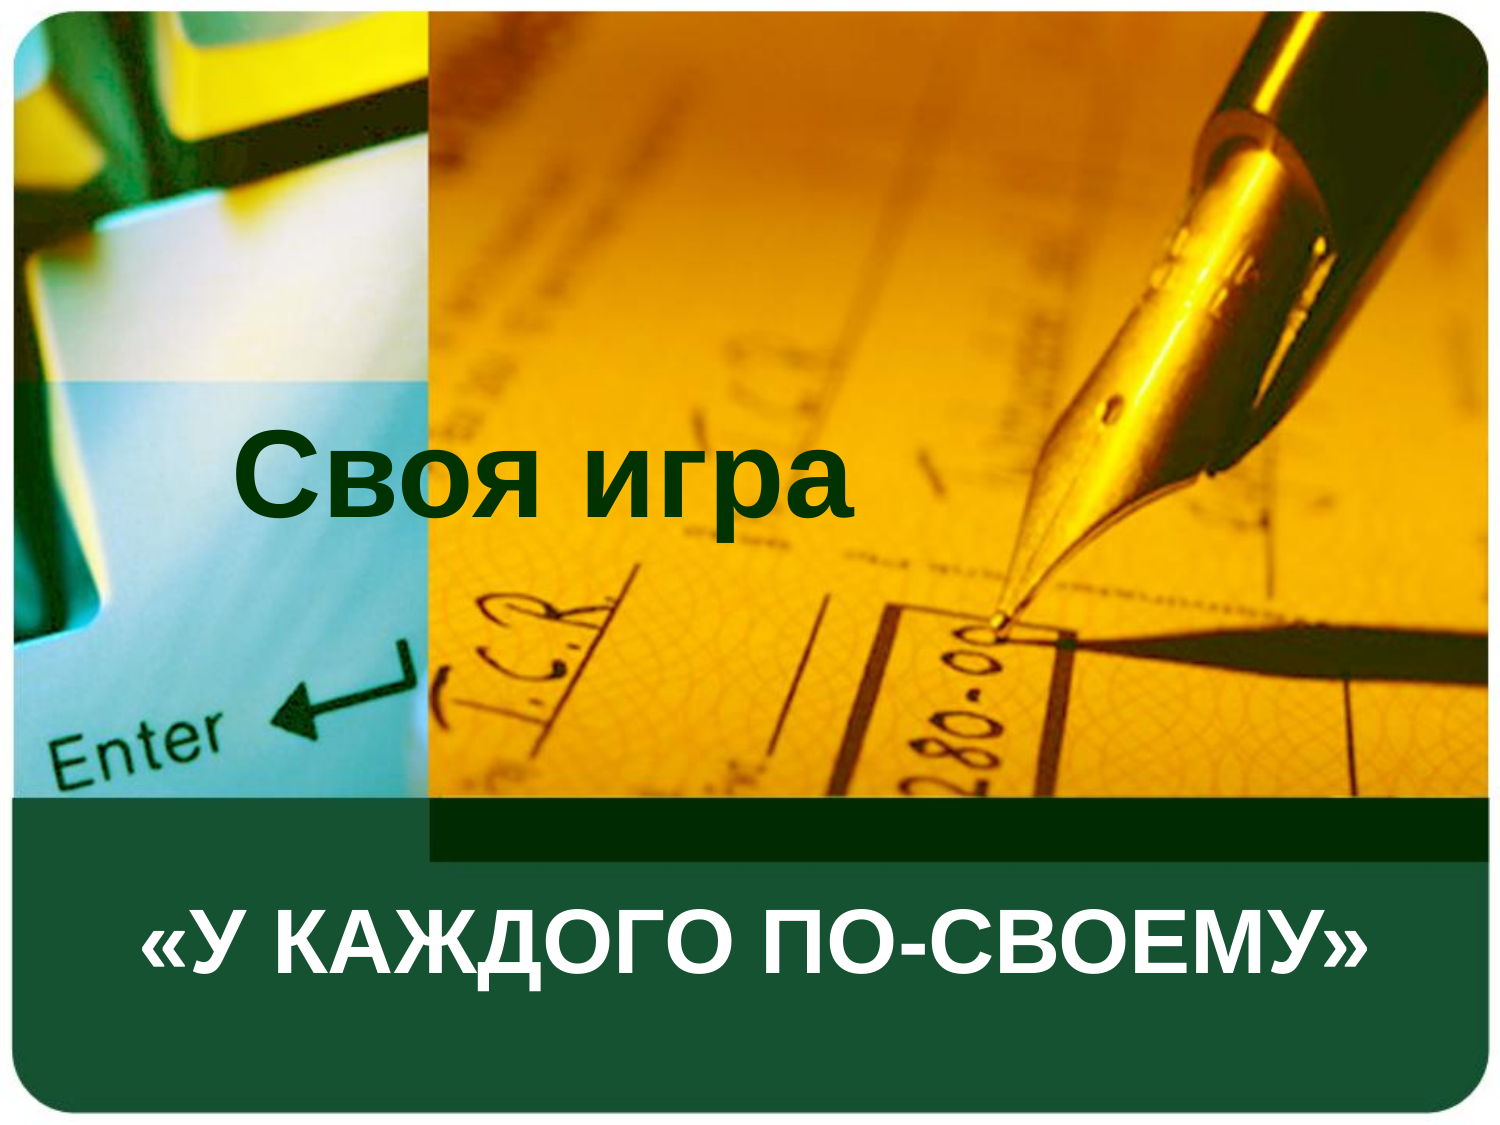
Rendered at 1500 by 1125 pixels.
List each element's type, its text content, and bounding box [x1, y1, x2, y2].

title «У КАЖДОГО ПО-СВОЕМУ» [64, 798, 1448, 1076]
subtitle Своя игра [64, 385, 1022, 524]
picture [0, 0, 1500, 1125]
